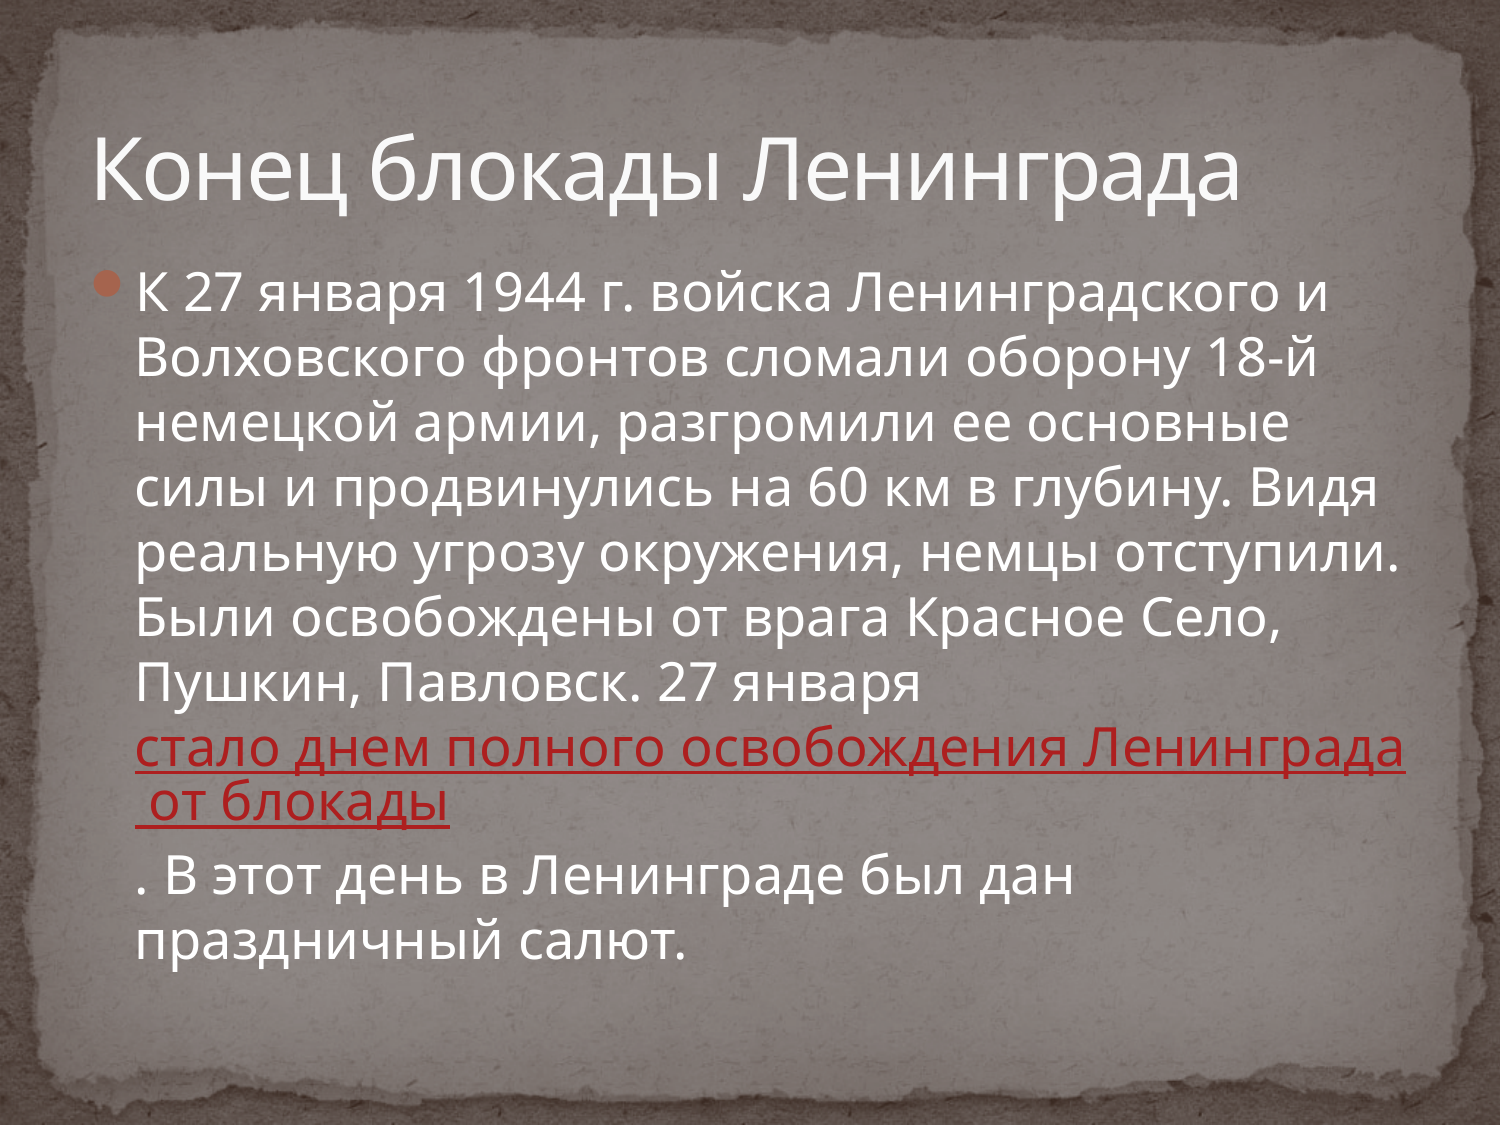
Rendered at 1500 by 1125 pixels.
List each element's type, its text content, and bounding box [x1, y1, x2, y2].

title Конец блокады Ленинграда [74, 24, 1425, 225]
list К 27 января 1944 г. войска Ленинградского и Волховского фронтов сломали оборону 18-й немецкой армии, разгромили ее основные силы и продвинулись на 60 км в глубину. Видя реальную угрозу окружения, немцы отступили. Были освобождены от врага Красное Село, Пушкин, Павловск. 27 января стало днем полного освобождения Ленинграда от блокады. В этот день в Ленинграде был дан праздничный салют. [75, 249, 1425, 1000]
